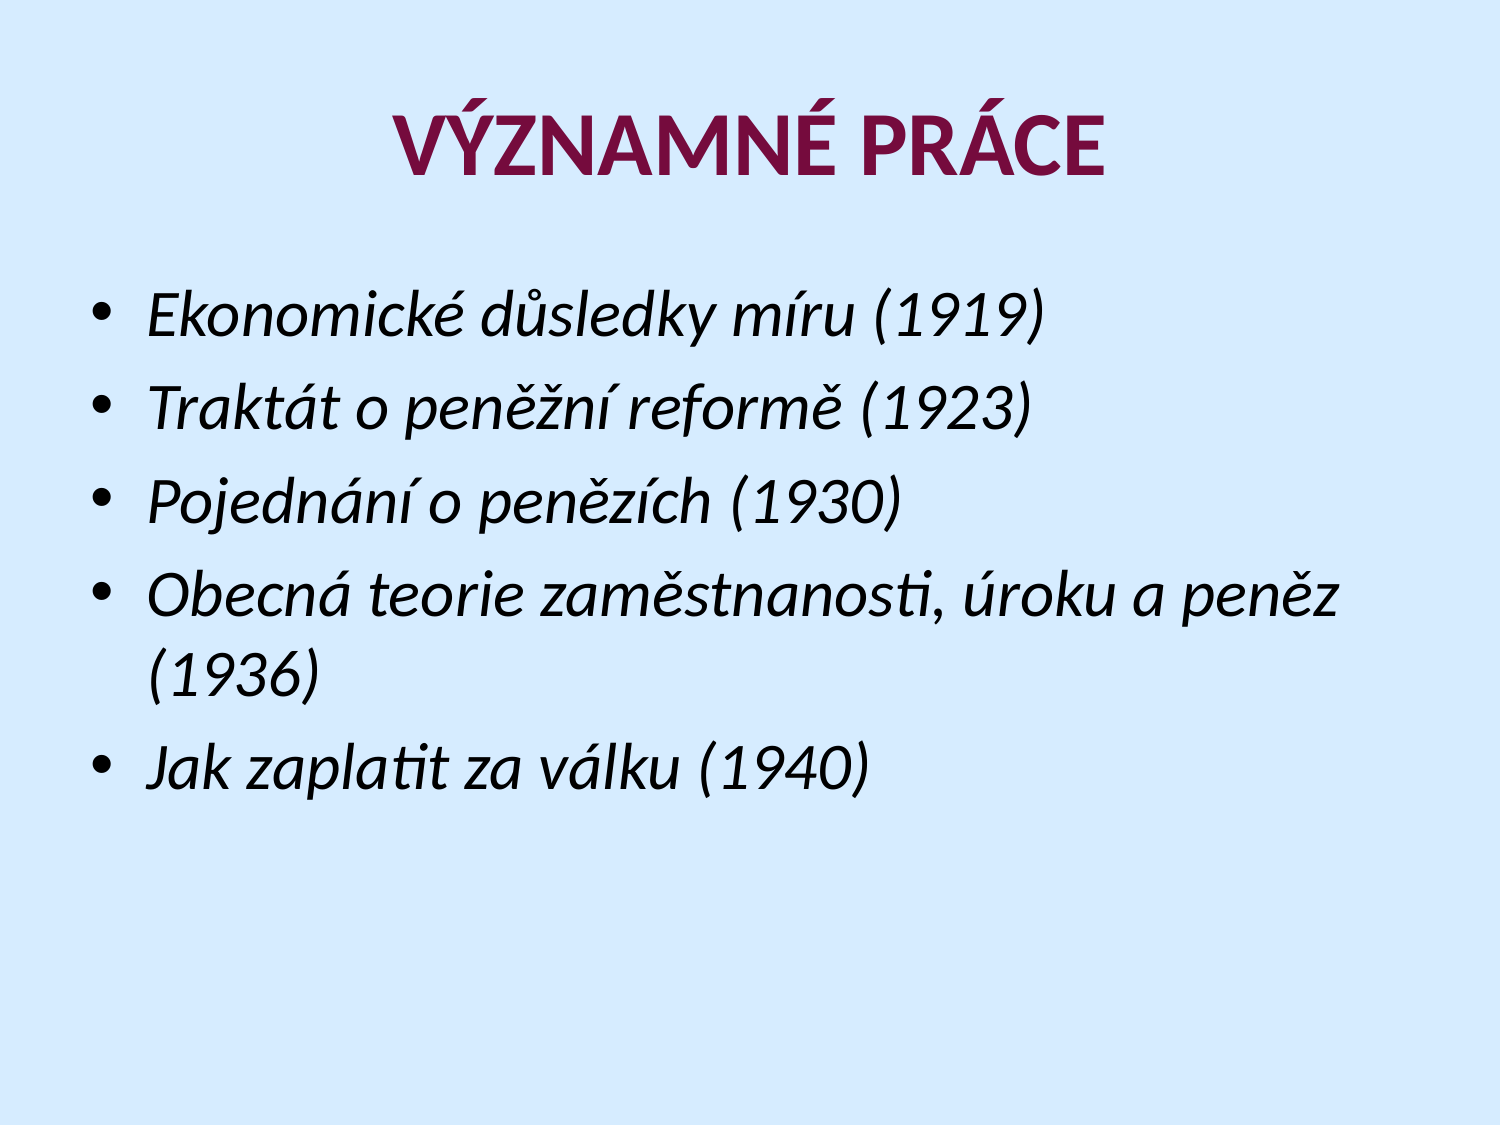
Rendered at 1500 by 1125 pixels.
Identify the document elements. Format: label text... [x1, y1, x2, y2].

title VÝZNAMNÉ PRÁCE [75, 45, 1425, 233]
list Ekonomické důsledky míru (1919) Traktát o peněžní reformě (1923) Pojednání o penězích (1930) Obecná teorie zaměstnanosti, úroku a peněz (1936) Jak zaplatit za válku (1940) [75, 262, 1425, 1005]
